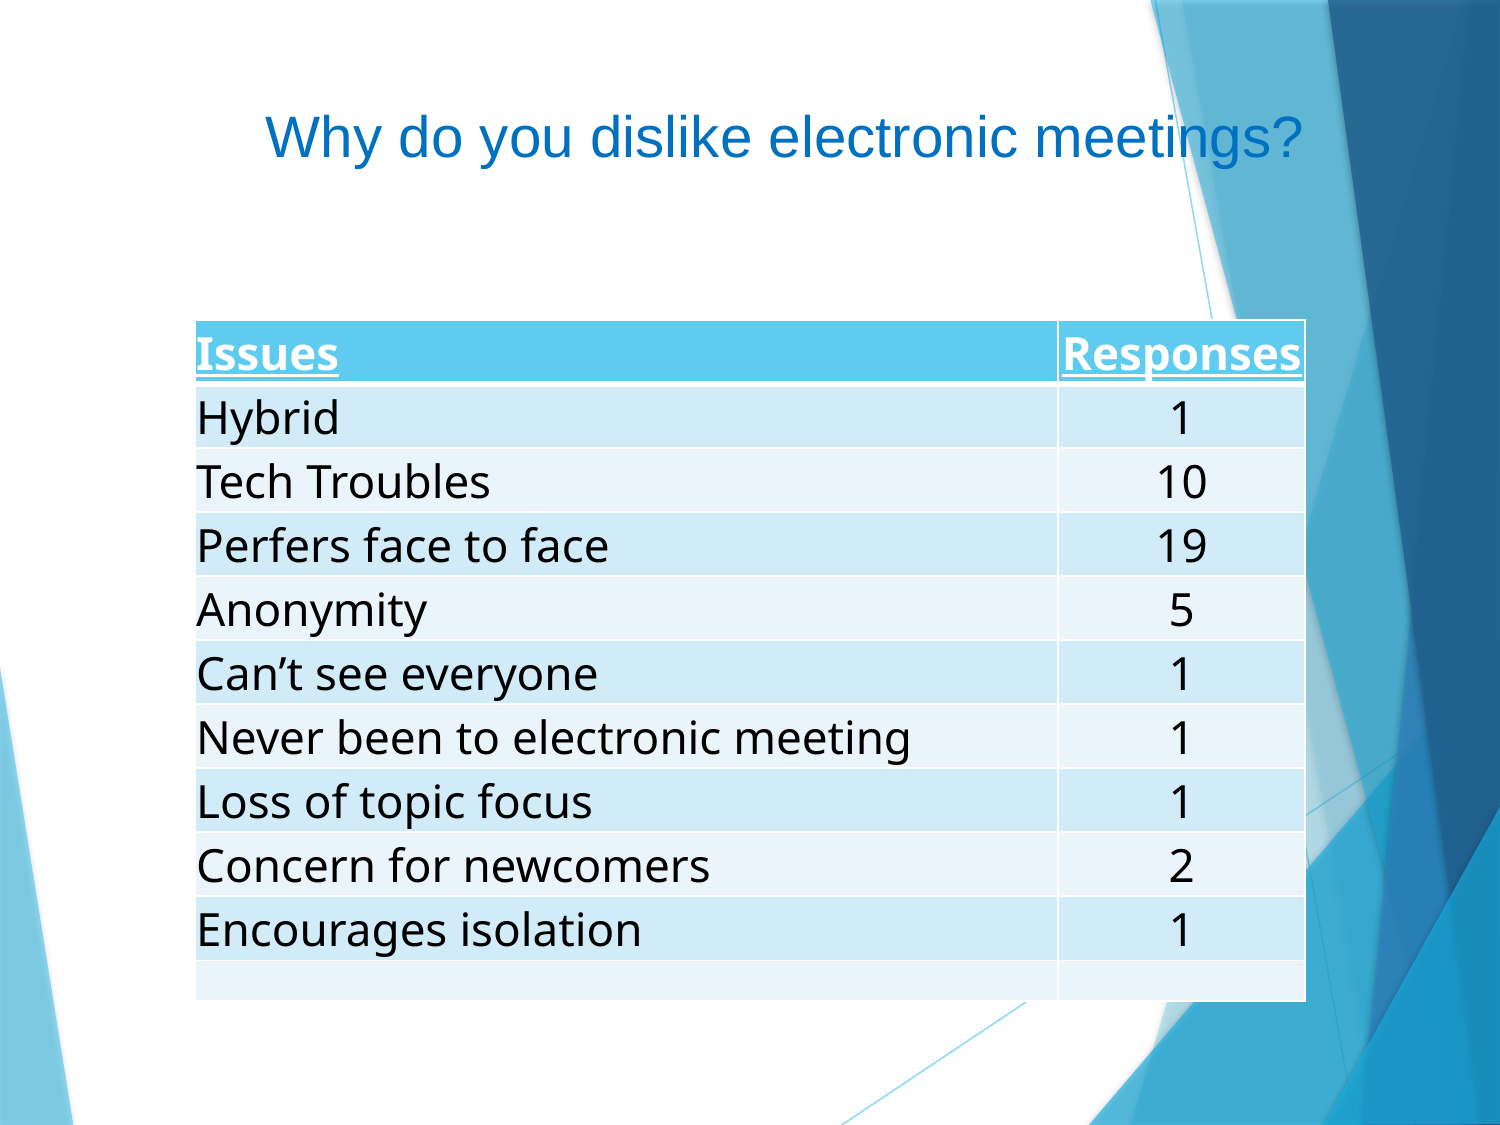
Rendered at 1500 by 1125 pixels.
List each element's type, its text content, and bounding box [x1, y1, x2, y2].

table_cell Hybrid [196, 387, 1057, 447]
table_cell 2 [1059, 833, 1304, 895]
table_cell Anonymity [196, 577, 1057, 639]
table_cell 1 [1059, 387, 1304, 447]
title Why do you dislike electronic meetings? [158, 99, 1413, 220]
table_header Responses [1059, 321, 1304, 381]
table_cell Perfers face to face [196, 513, 1057, 575]
table_cell [196, 961, 1057, 1000]
table_cell Concern for newcomers [196, 833, 1057, 895]
table_cell 1 [1059, 705, 1304, 767]
table_cell Loss of topic focus [196, 769, 1057, 831]
table_cell 19 [1059, 513, 1304, 575]
table_cell Never been to electronic meeting [196, 705, 1057, 767]
table_cell Can’t see everyone [196, 641, 1057, 703]
table_cell 10 [1059, 449, 1304, 511]
table_cell 1 [1059, 641, 1304, 703]
table_cell 5 [1059, 577, 1304, 639]
table_cell [1059, 961, 1304, 1000]
table_cell 1 [1059, 897, 1304, 960]
table_cell Tech Troubles [196, 449, 1057, 511]
table_cell 1 [1059, 769, 1304, 831]
table_cell Encourages isolation [196, 897, 1057, 960]
table_header Issues [196, 321, 1057, 381]
